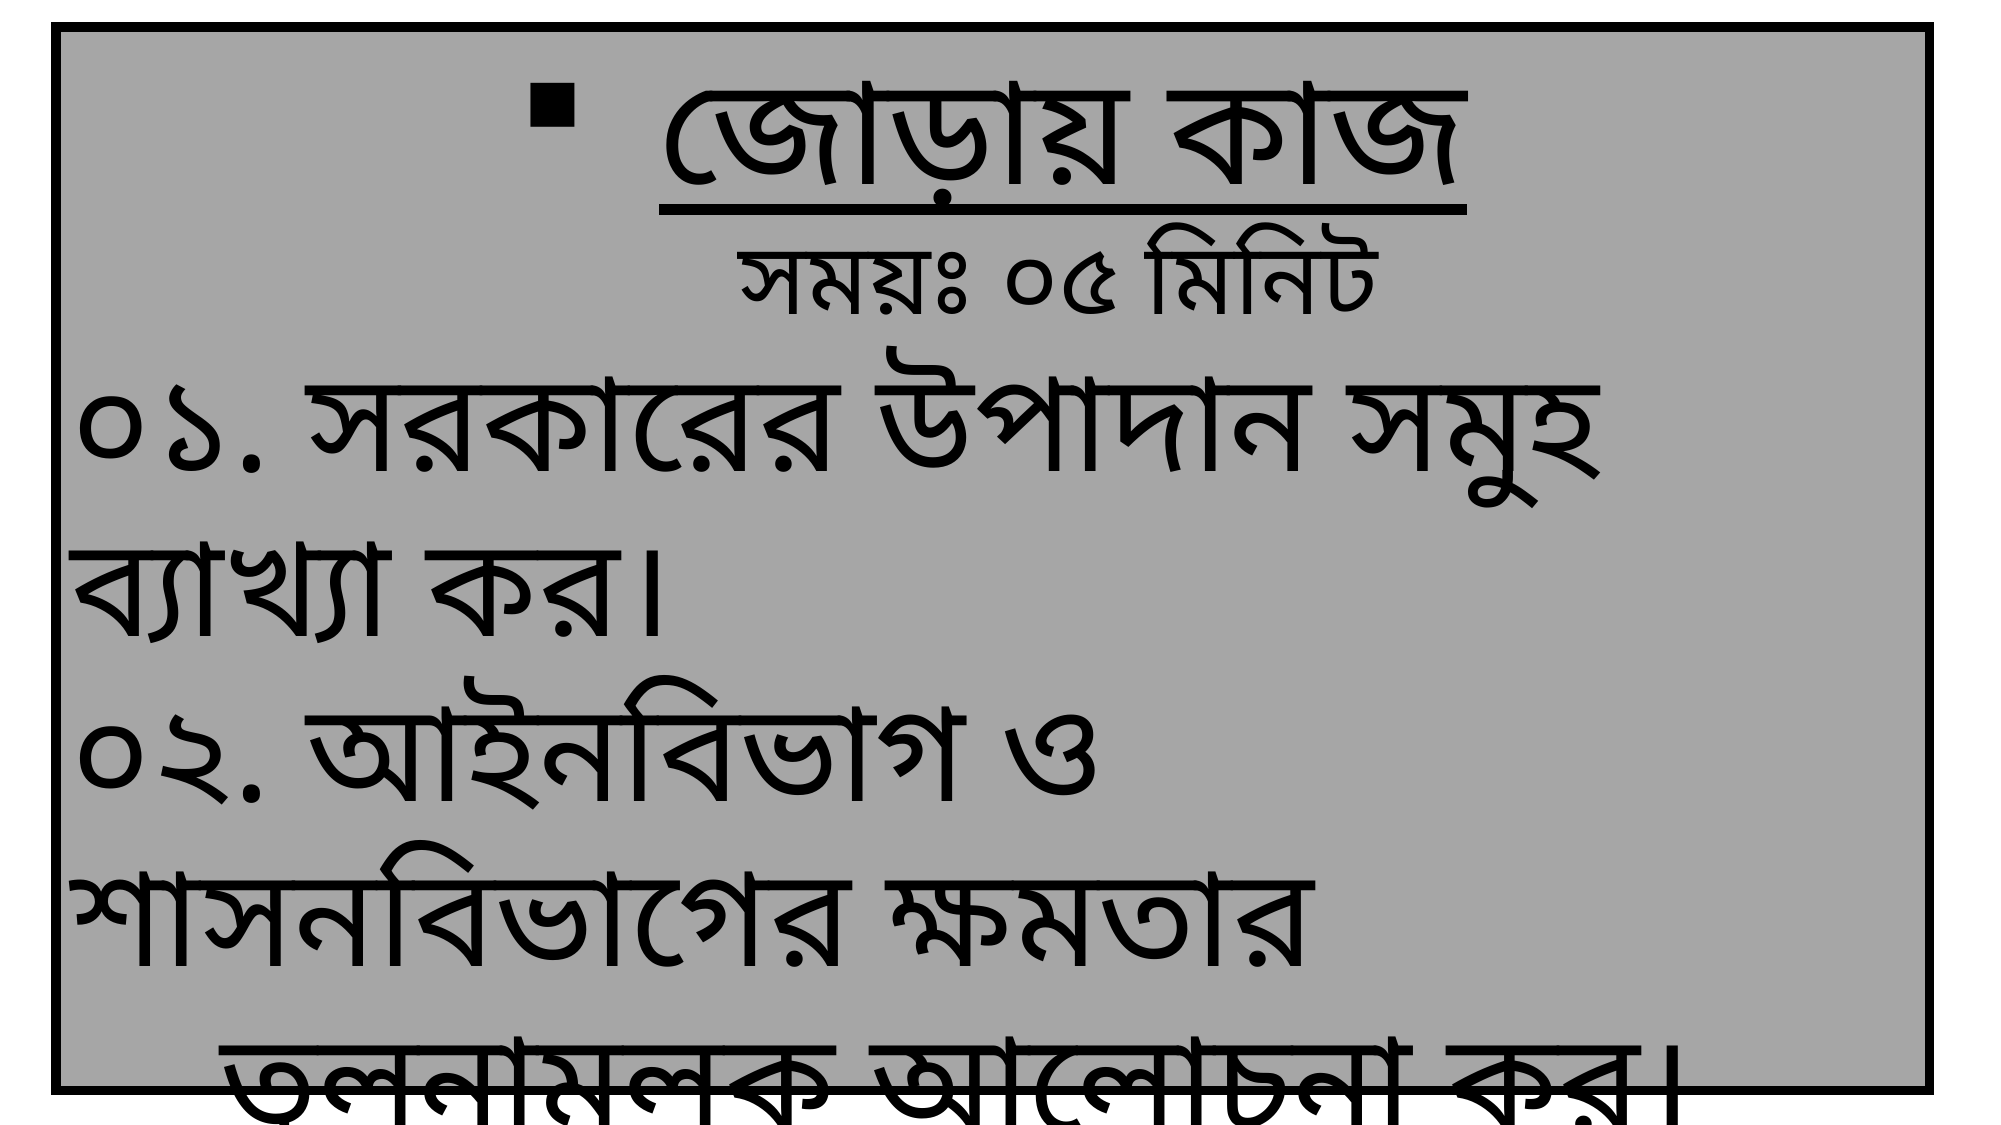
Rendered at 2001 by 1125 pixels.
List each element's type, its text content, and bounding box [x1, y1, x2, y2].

text_box জোড়ায় কাজ সময়ঃ ০৫ মিনিট ০১. সরকারের উপাদান সমুহ ব্যাখ্যা কর। ০২. আইনবিভাগ ও শাসনবিভাগের ক্ষমতার তুলনামূলক আলোচনা কর। [55, 26, 1931, 1091]
